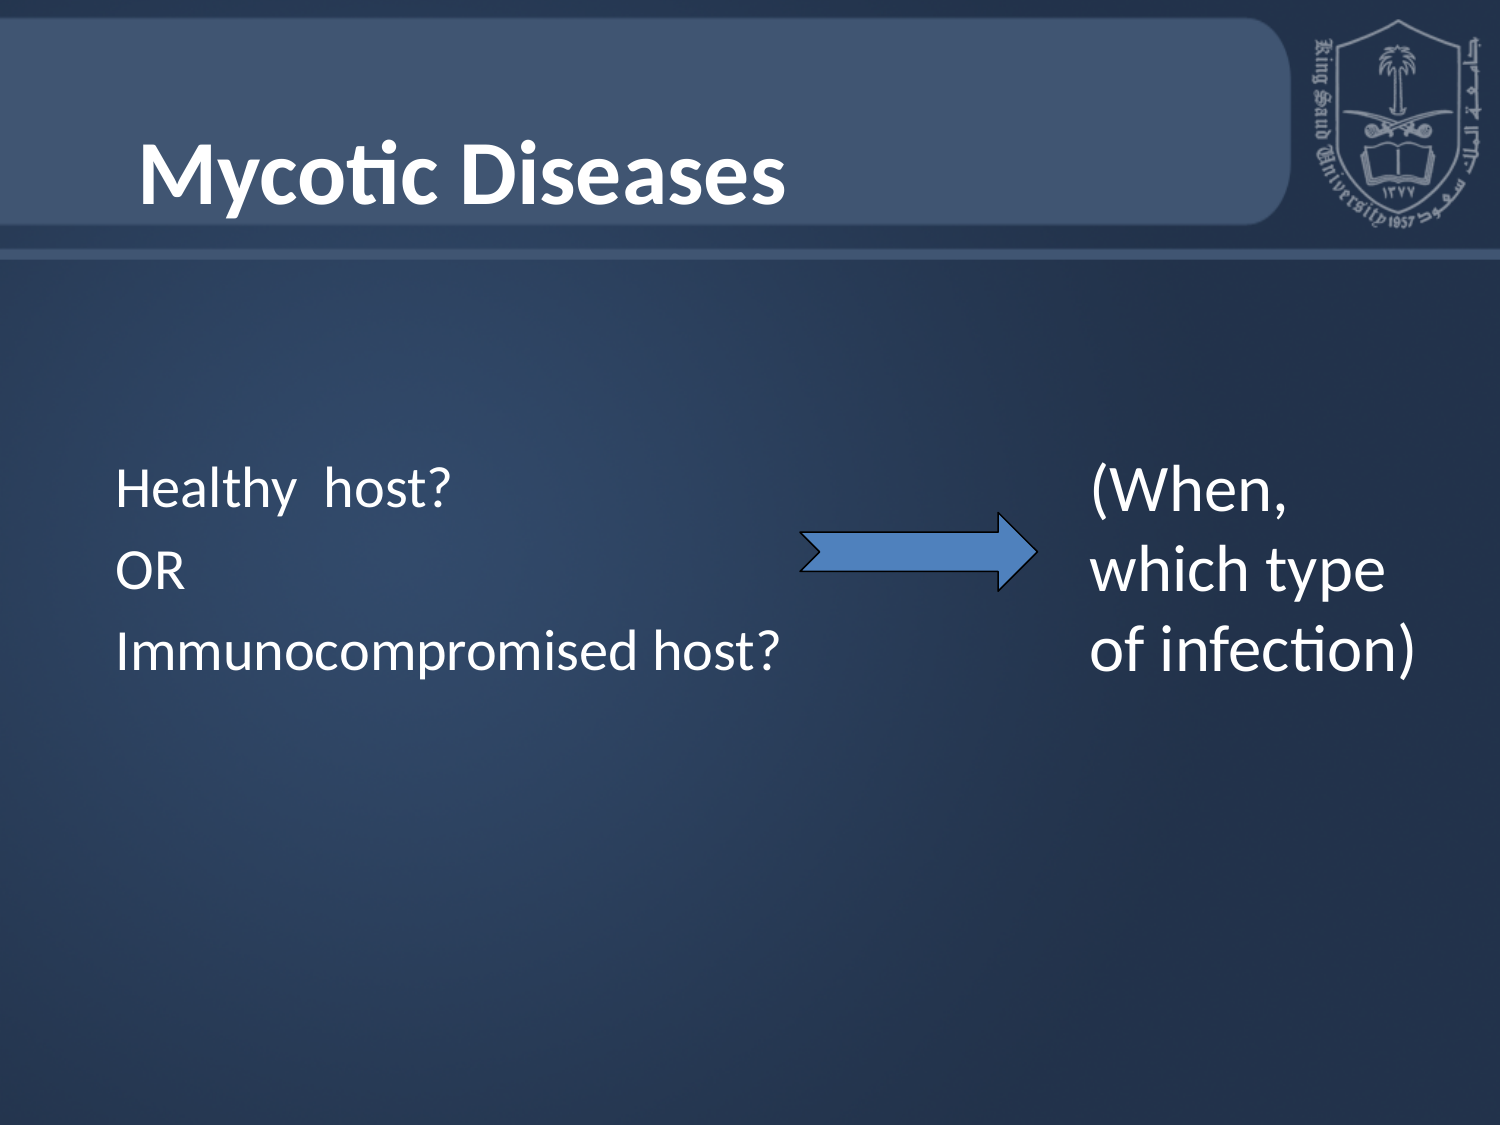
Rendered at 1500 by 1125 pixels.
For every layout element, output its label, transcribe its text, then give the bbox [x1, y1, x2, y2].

text_box [799, 512, 1038, 592]
picture [0, 0, 1500, 1125]
title Mycotic Diseases [136, 85, 1426, 224]
subtitle Healthy host? OR Immunocompromised host? [49, 349, 1052, 834]
text_box (When, which type of infection) [1074, 437, 1450, 693]
